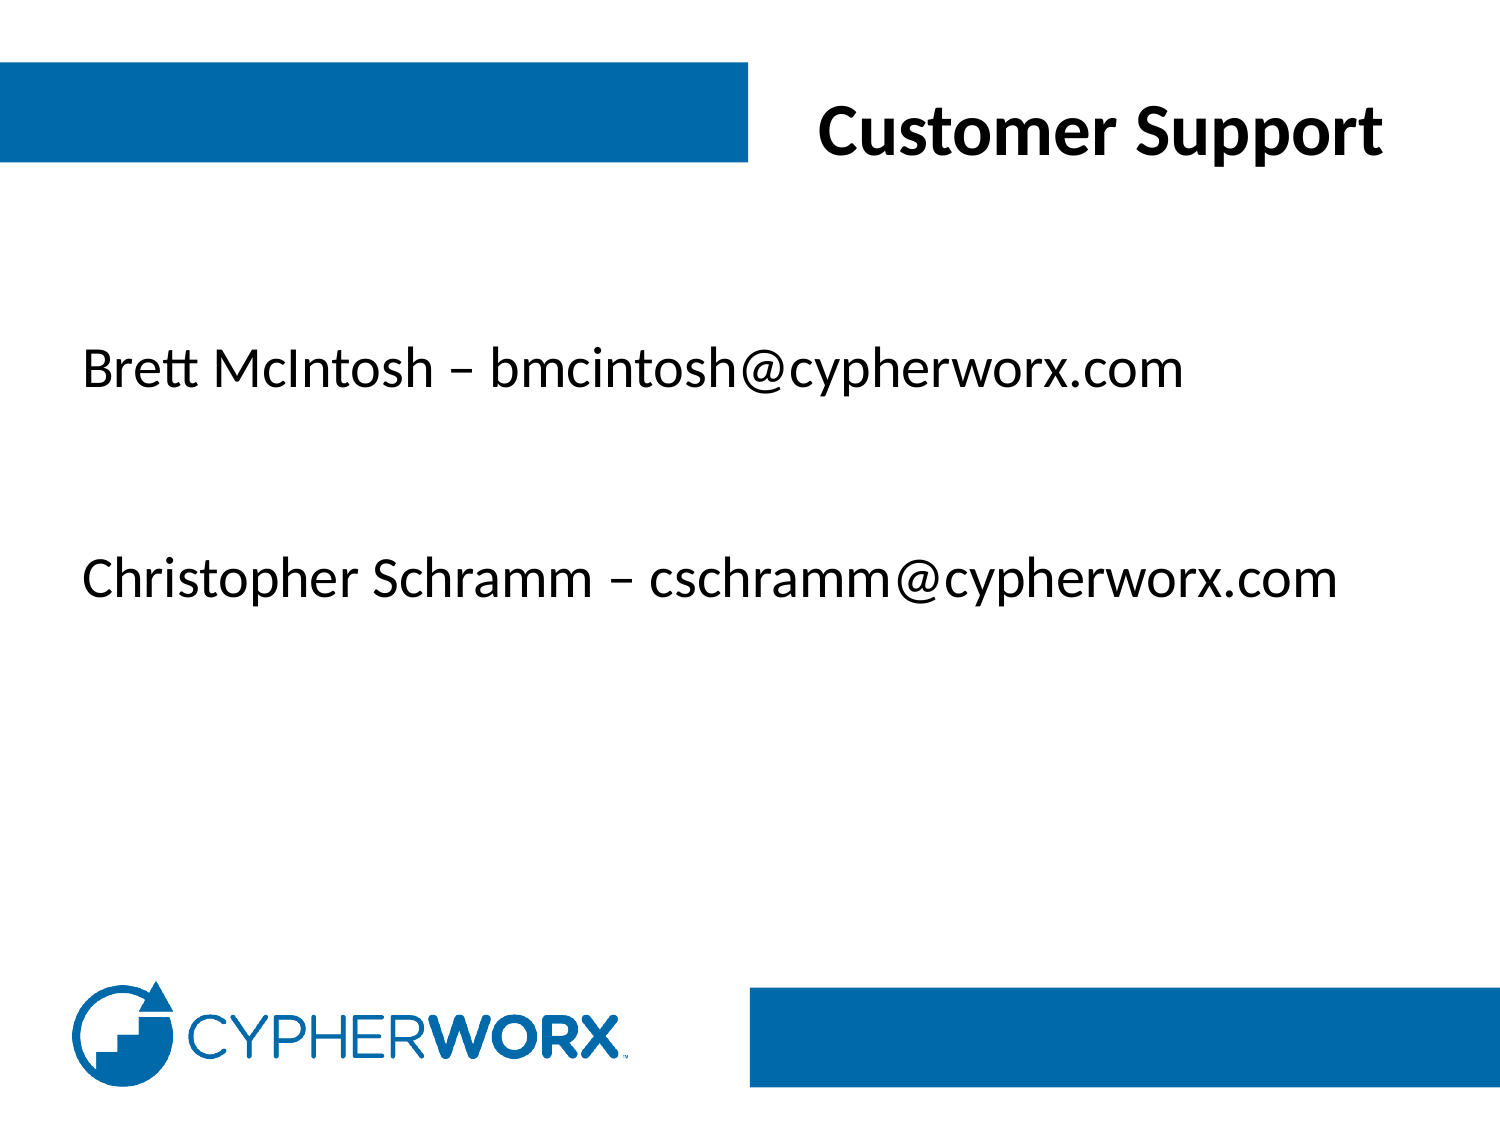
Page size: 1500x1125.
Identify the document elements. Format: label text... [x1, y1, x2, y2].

picture [72, 980, 628, 1087]
text_box Brett McIntosh – bmcintosh@cypherworx.com Christopher Schramm – cschramm@cypherworx.com [67, 322, 1443, 667]
text_box Customer Support [780, 72, 1424, 156]
